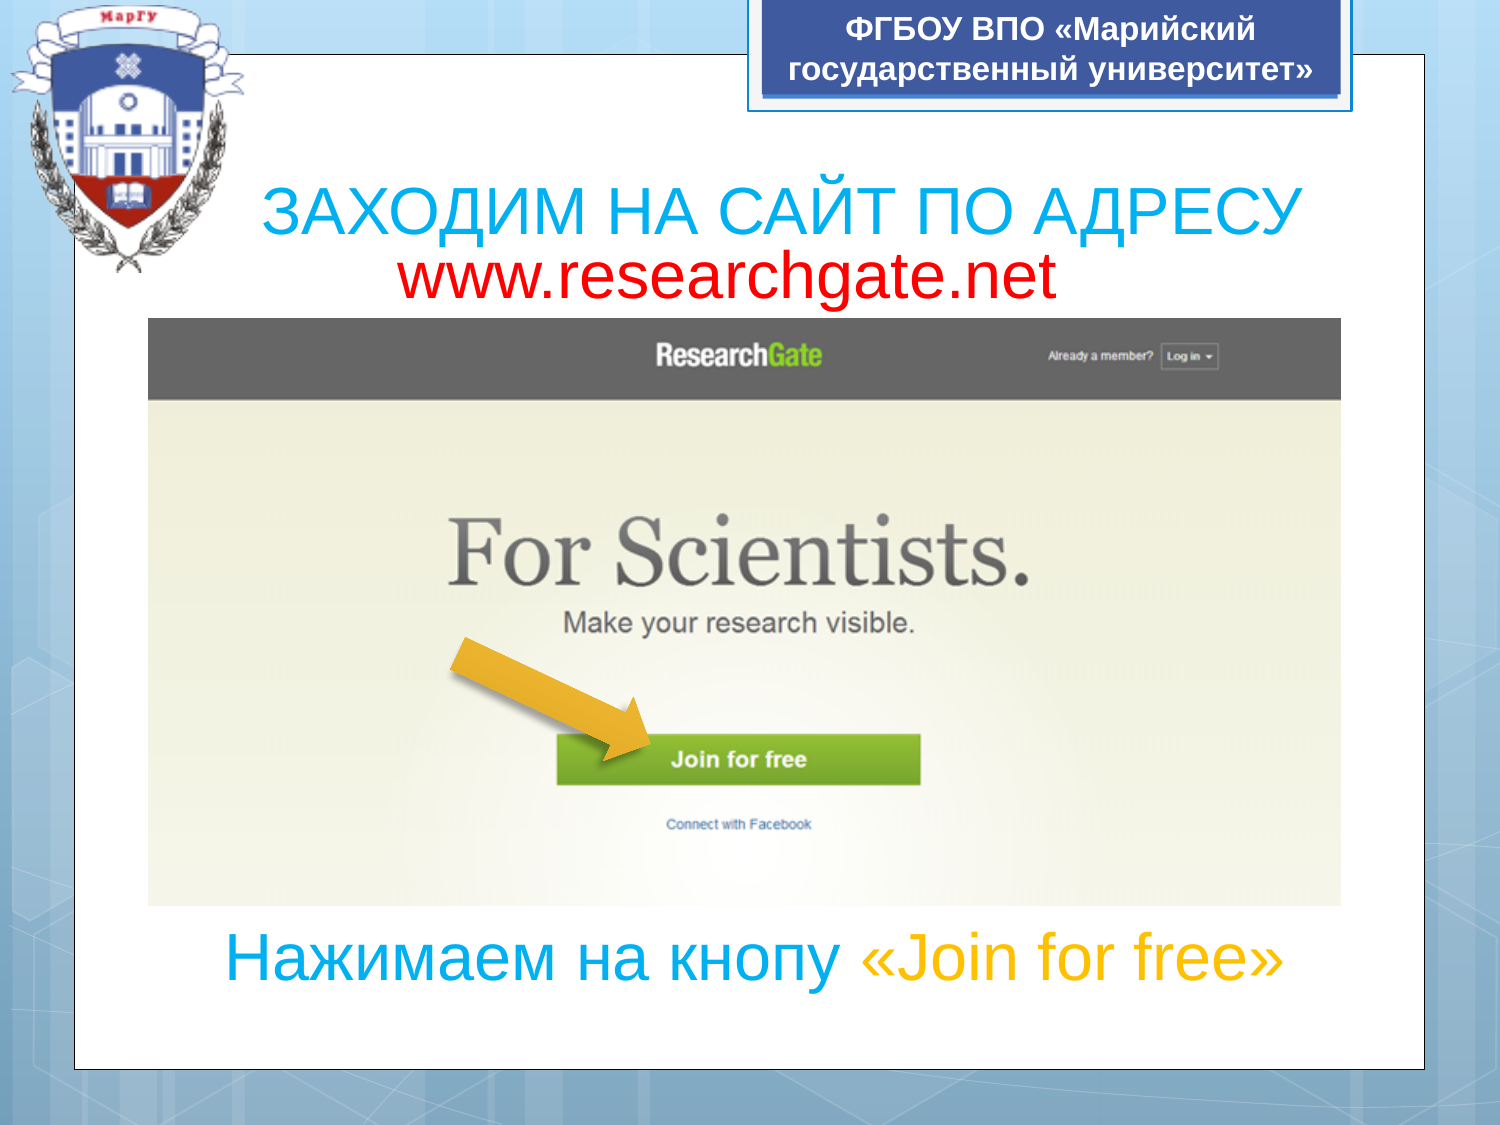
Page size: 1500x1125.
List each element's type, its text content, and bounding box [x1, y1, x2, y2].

picture [0, 4, 256, 273]
text_box ФГБОУ ВПО «Марийский государственный университет» [761, 0, 1341, 95]
text_box www.researchgate.net [383, 224, 1073, 316]
picture [147, 318, 1341, 907]
text_box ЗАХОДИМ НА САЙТ ПО АДРЕСУ [259, 160, 1320, 255]
text_box Нажимаем на кнопу «Join for free» [210, 917, 1320, 1001]
